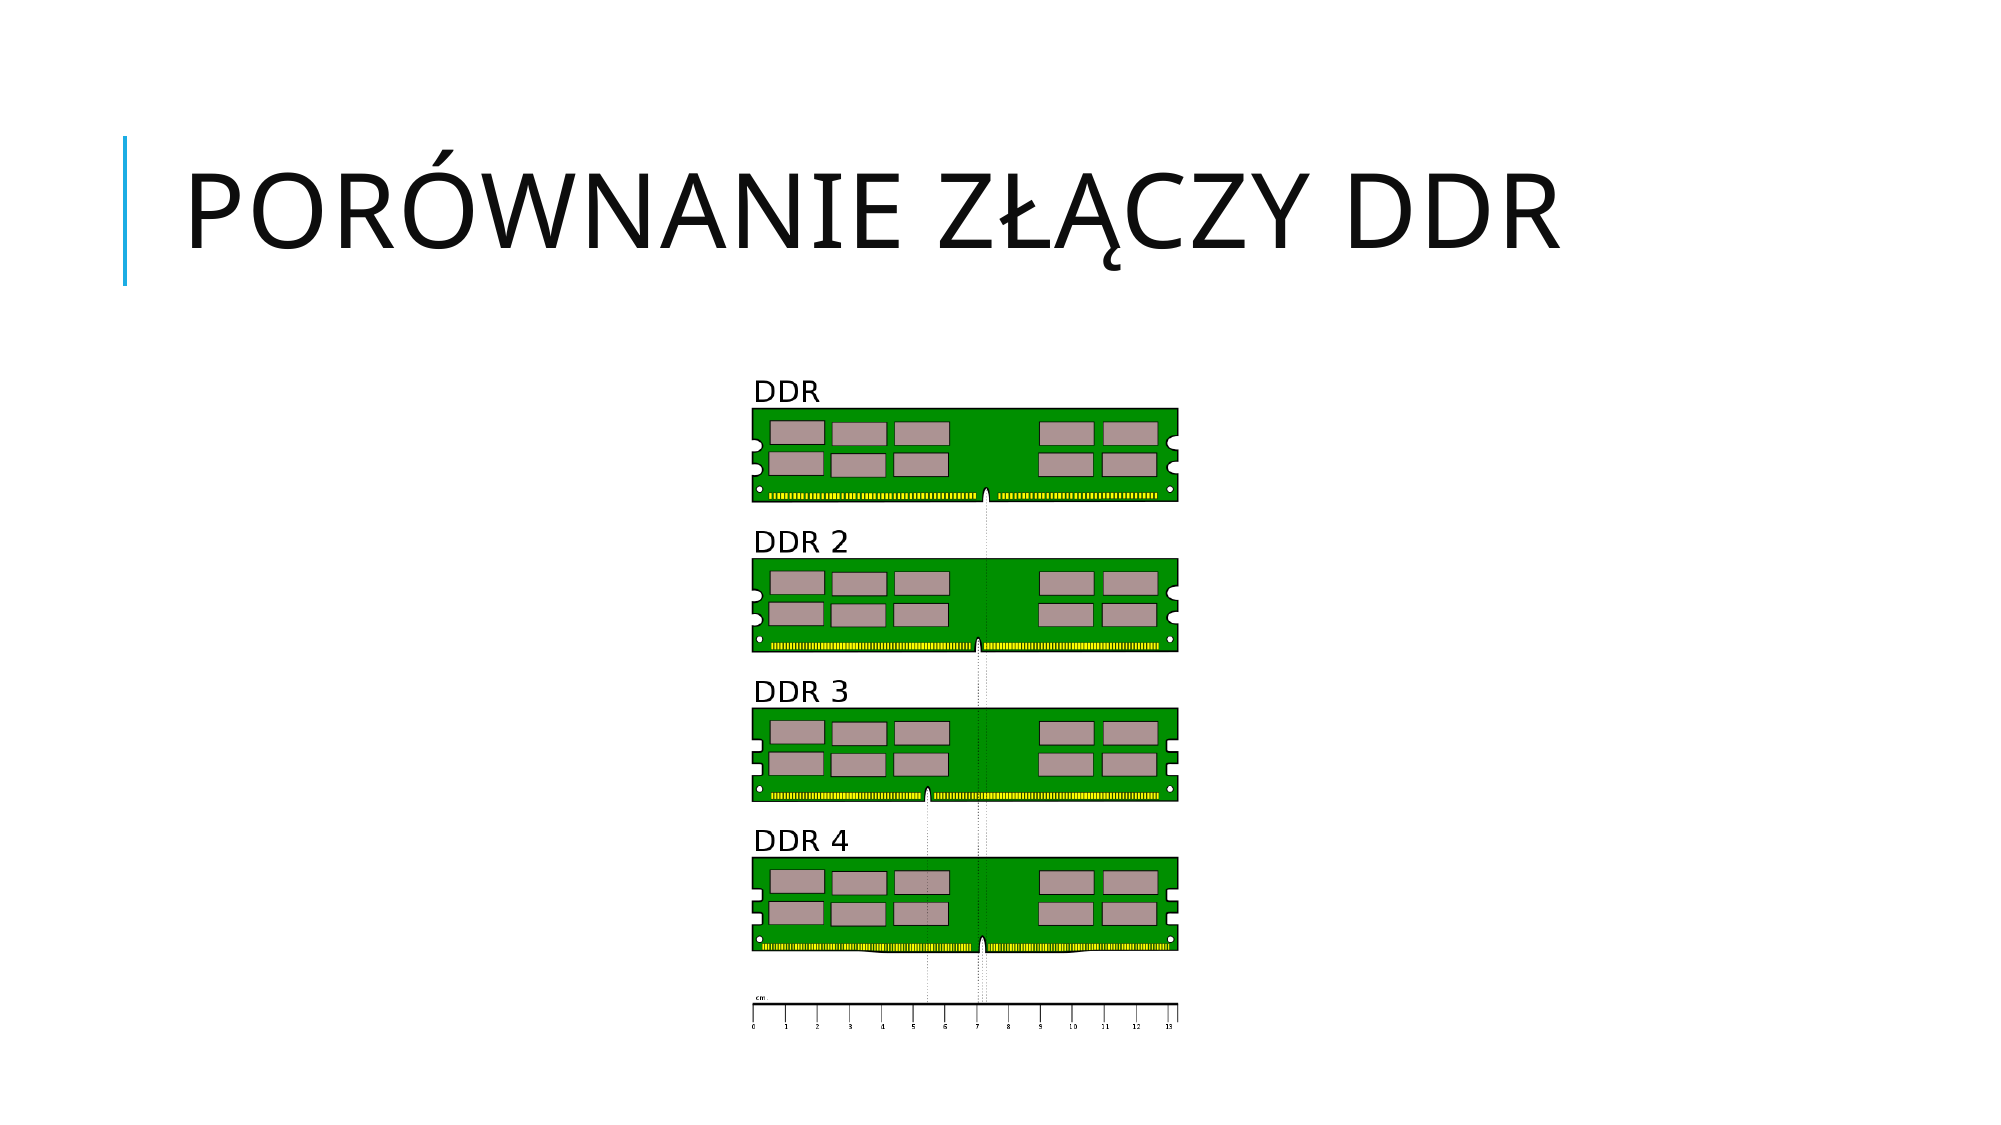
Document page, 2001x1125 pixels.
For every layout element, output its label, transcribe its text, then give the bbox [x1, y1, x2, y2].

title Porównanie złączy DDR [168, 96, 1763, 342]
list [745, 374, 1185, 1036]
